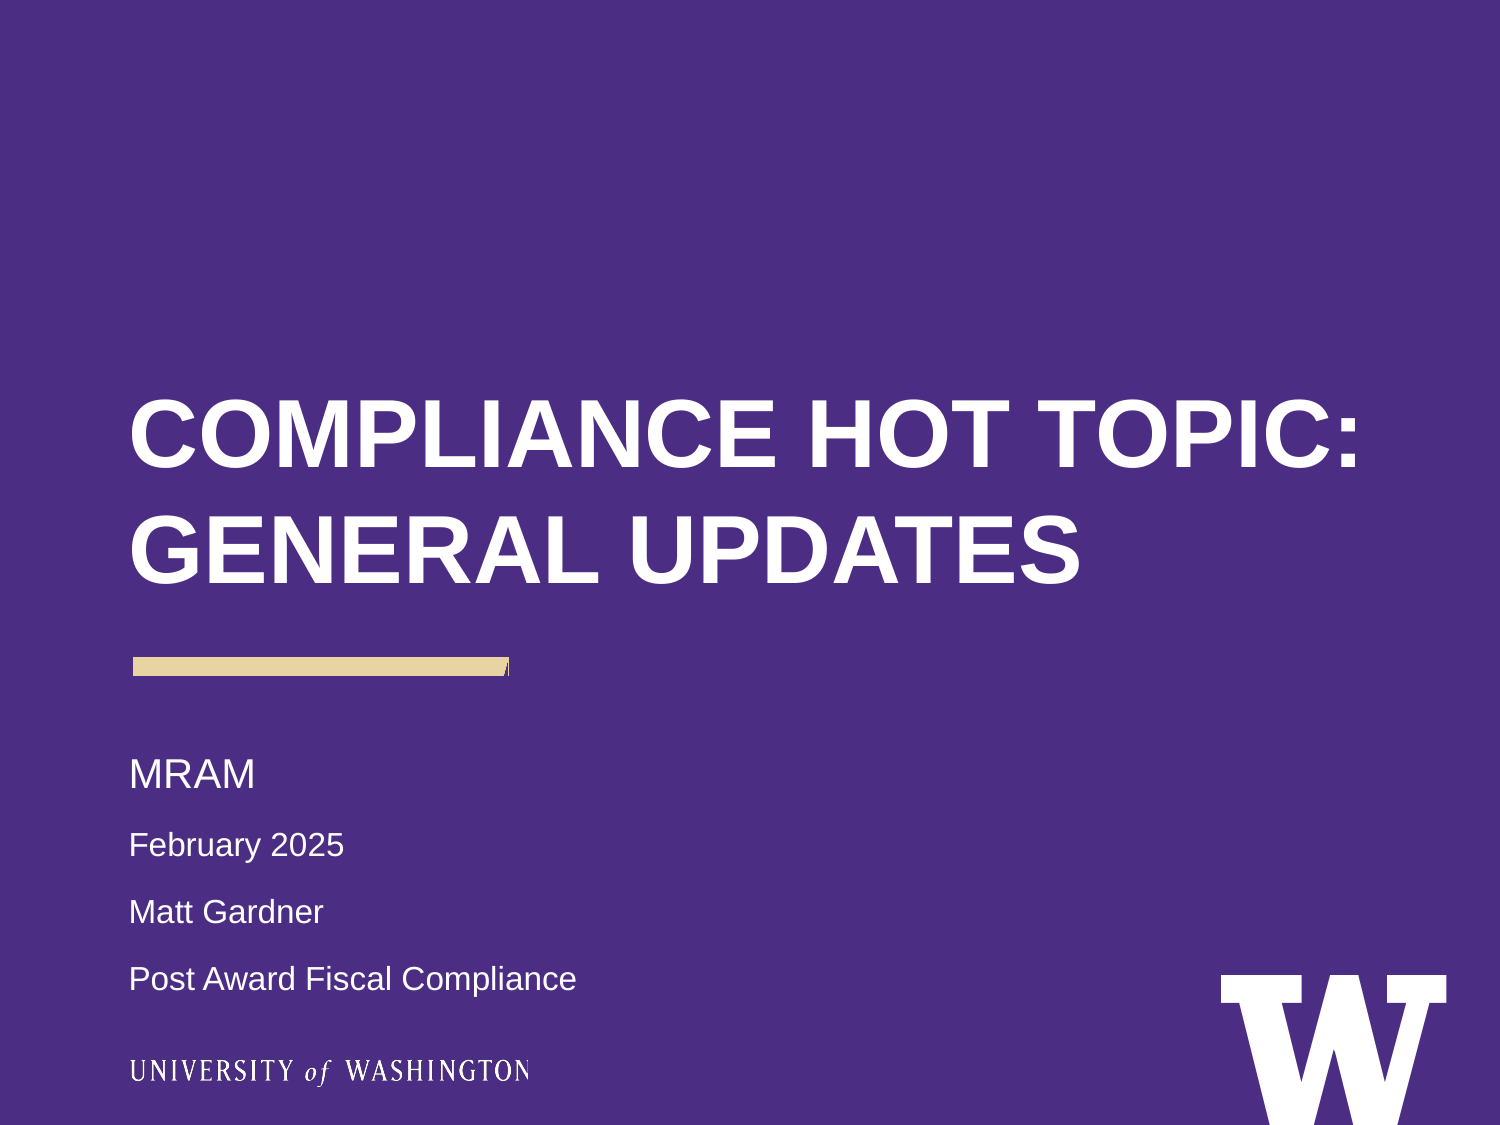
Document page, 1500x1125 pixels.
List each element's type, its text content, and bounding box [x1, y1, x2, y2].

text_box MRAM February 2025 Matt Gardner Post Award Fiscal Compliance [113, 706, 1206, 1004]
picture [1221, 975, 1447, 1125]
picture [111, 1042, 528, 1087]
picture [133, 657, 509, 676]
title COMPLIANCE HOT TOPIC: GENERAL UPDATES [113, 269, 1461, 611]
